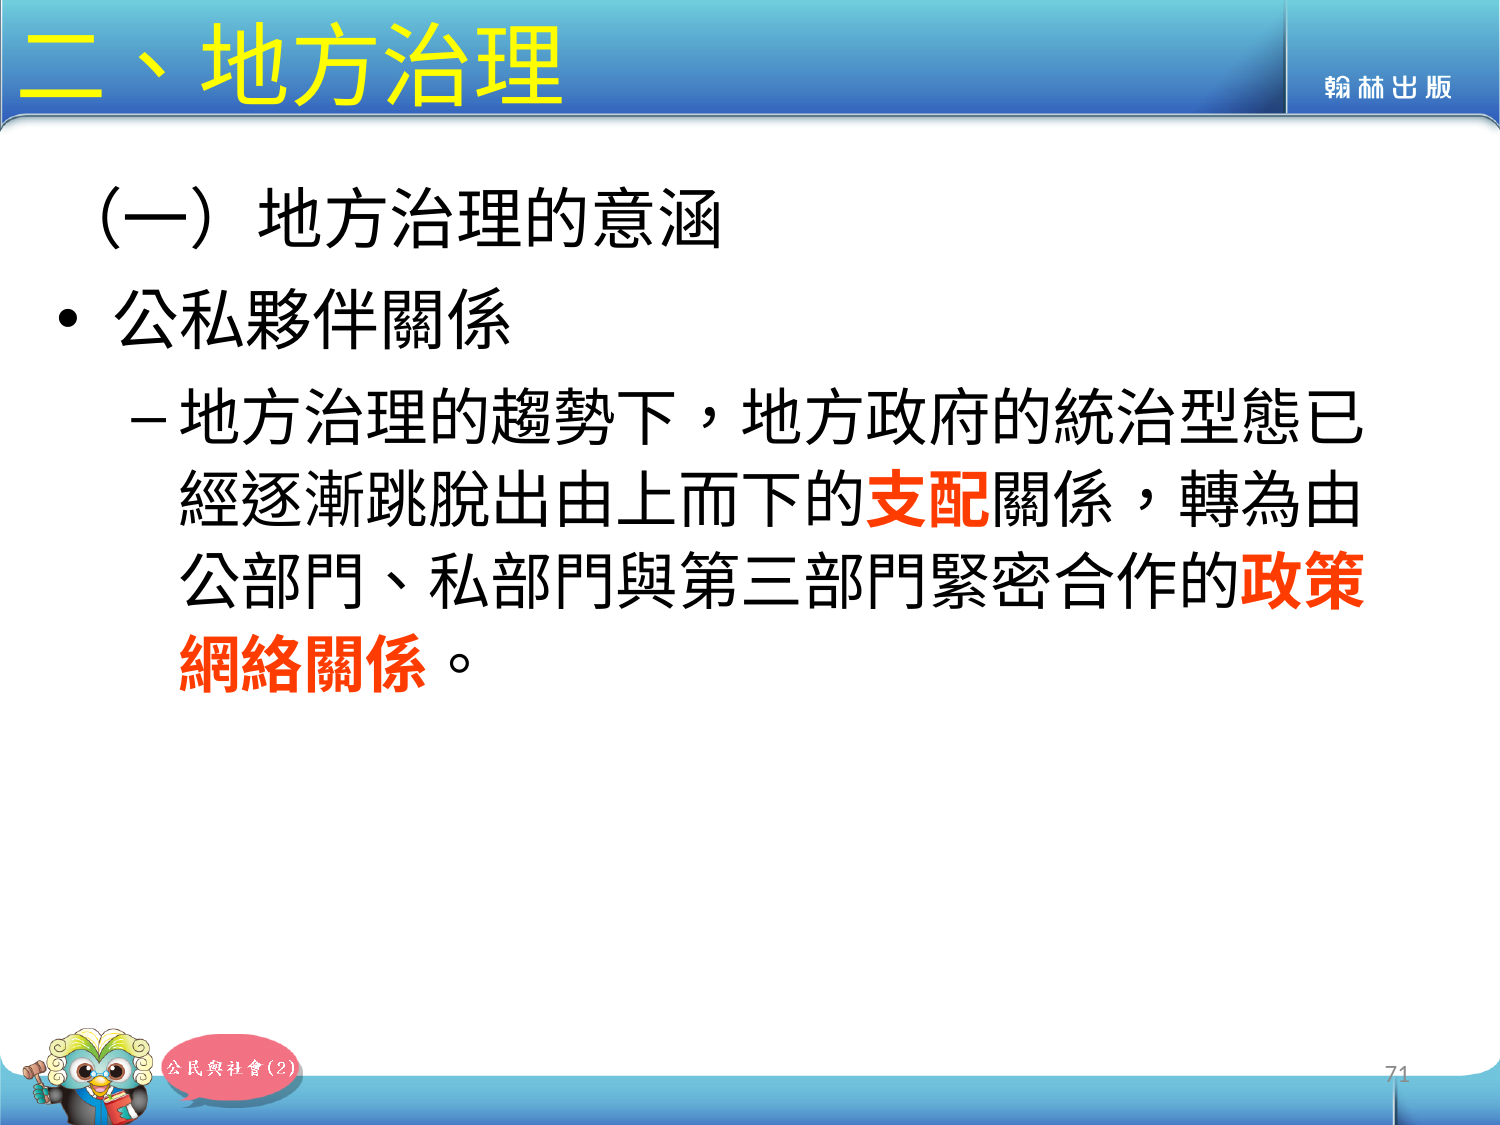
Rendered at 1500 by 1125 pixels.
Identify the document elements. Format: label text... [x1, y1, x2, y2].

picture [0, 0, 1500, 1125]
slide_number 71 [1074, 1042, 1425, 1103]
list （一）地方治理的意涵 公私夥伴關係 地方治理的趨勢下，地方政府的統治型態已經逐漸跳脫出由上而下的支配關係，轉為由公部門、私部門與第三部門緊密合作的政策網絡關係。 [41, 160, 1412, 965]
title 二、地方治理 [0, 0, 1350, 126]
